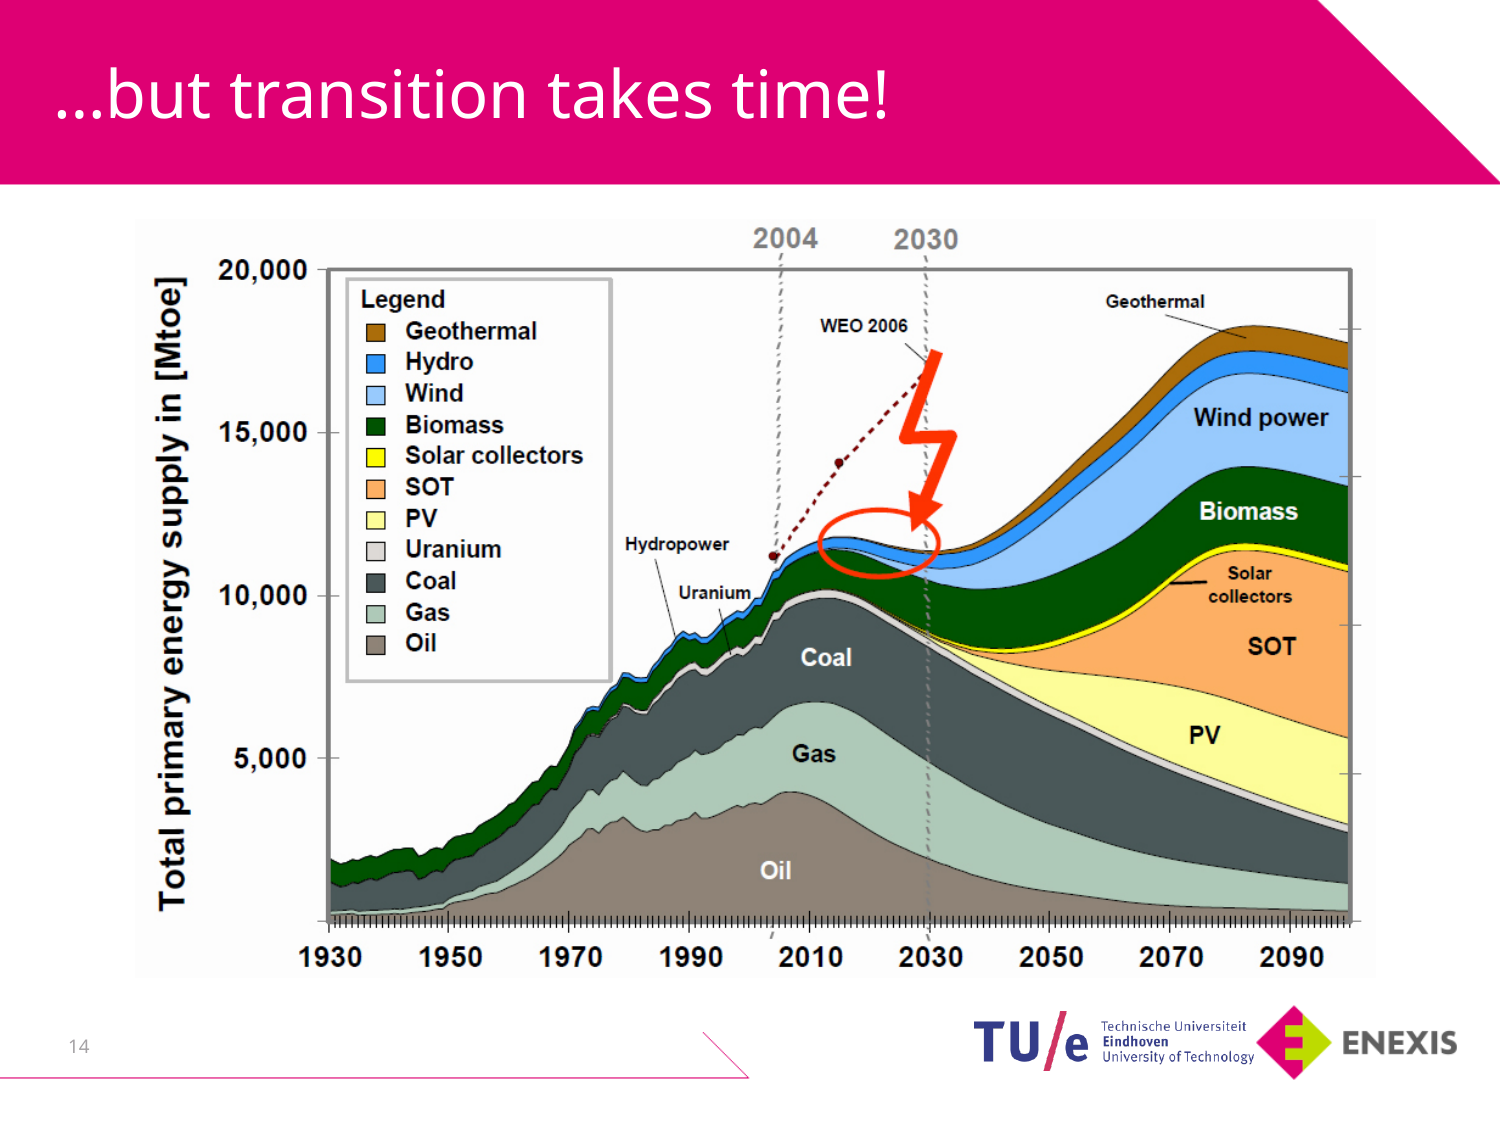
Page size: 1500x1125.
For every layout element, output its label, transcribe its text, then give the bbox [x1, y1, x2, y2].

slide_number 14 [53, 1017, 404, 1078]
picture [0, 0, 1500, 1125]
title …but transition takes time! [53, 0, 1283, 185]
